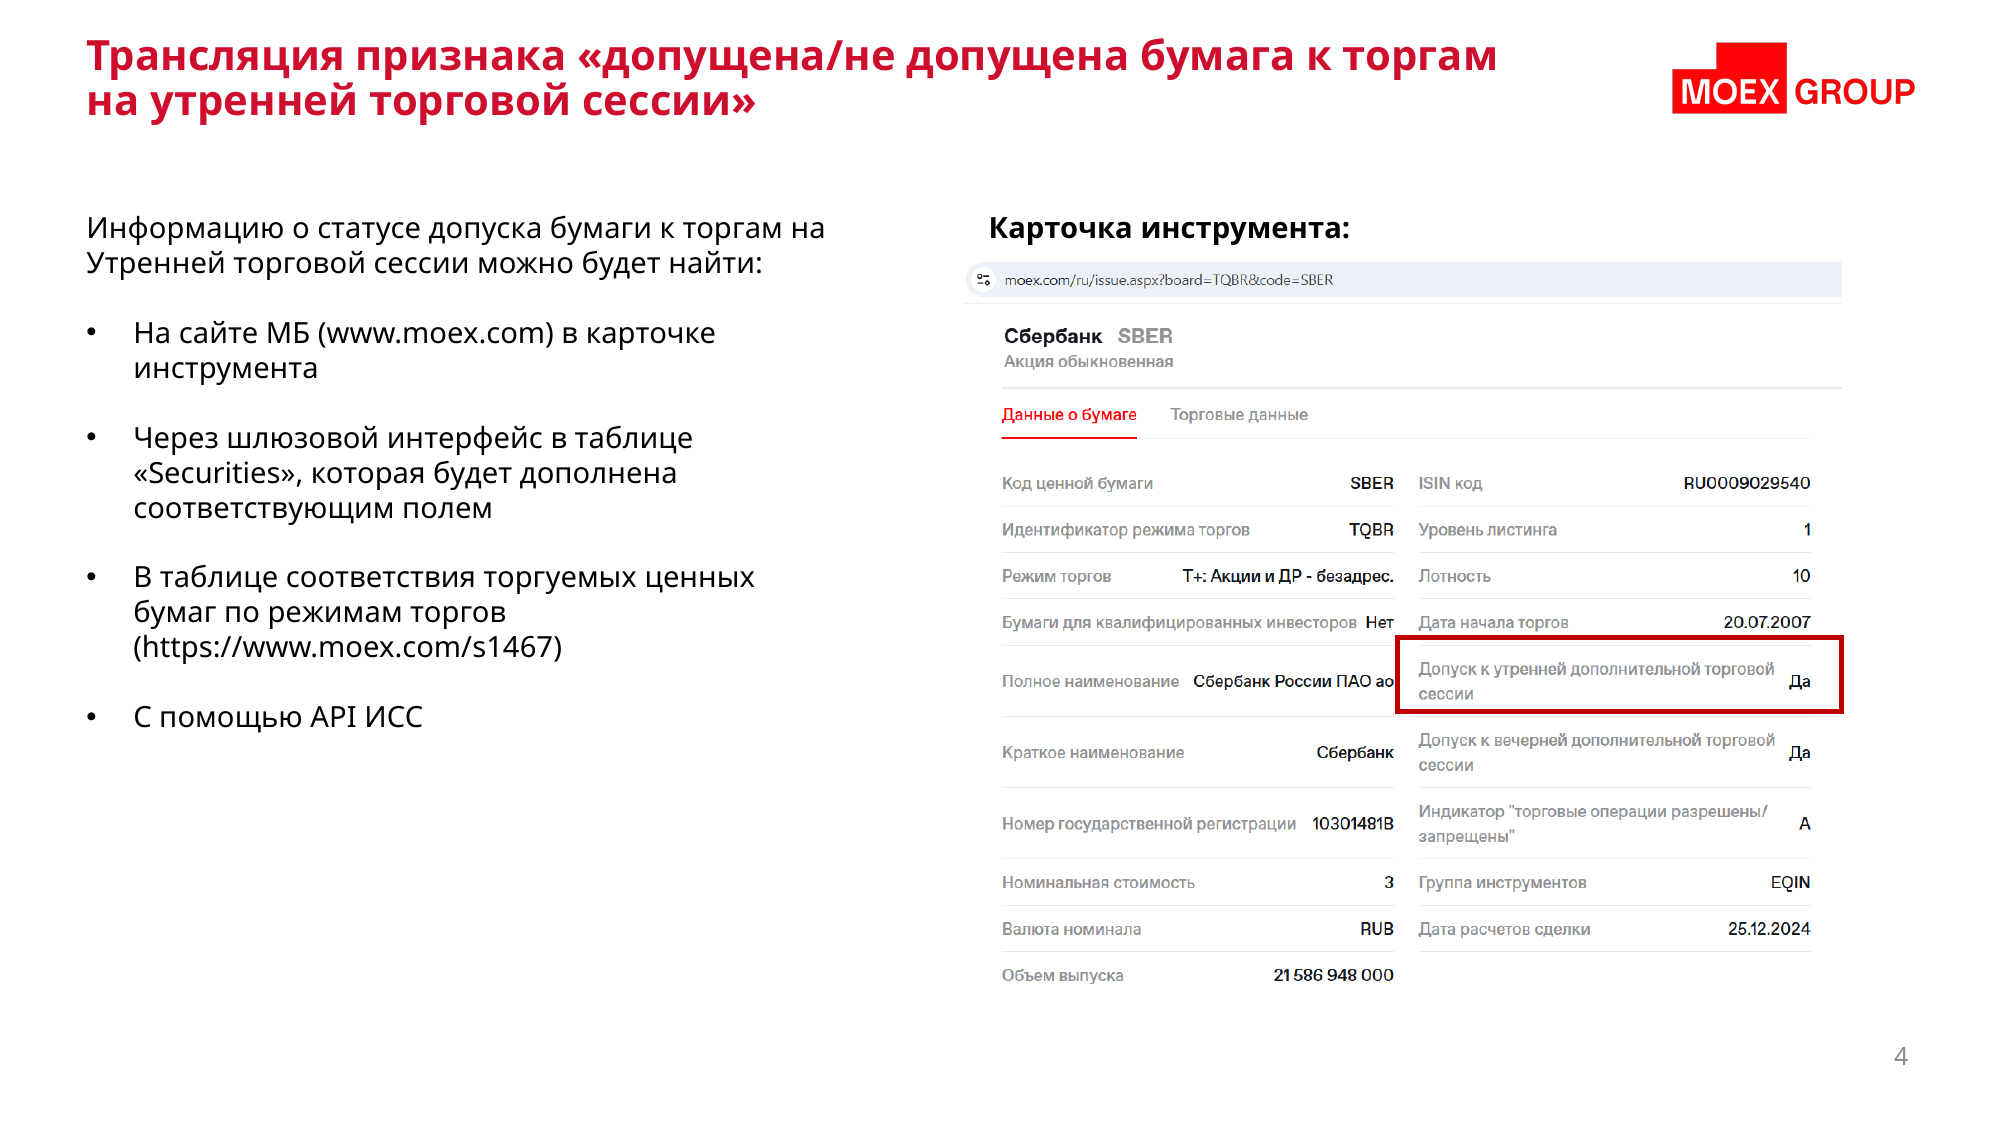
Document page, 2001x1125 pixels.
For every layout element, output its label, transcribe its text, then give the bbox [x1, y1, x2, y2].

picture [963, 255, 1842, 984]
slide_number 4 [1456, 1027, 1924, 1088]
text_box Карточка инструмента: [973, 201, 1755, 255]
picture [1646, 16, 1941, 140]
text_box Информацию о статусе допуска бумаги к торгам на Утренней торговой сессии можно будет найти: На сайте МБ (www.moex.com) в карточке инструмента Через шлюзовой интерфейс в таблице «Securities», которая будет дополнена соответствующим полем В таблице соответствия торгуемых ценных бумаг по режимам торгов (https://www.moex.com/s1467) С помощью API ИСС [71, 201, 853, 776]
title Трансляция признака «допущена/не допущена бумага к торгам на утренней торговой сессии» [71, 27, 1529, 152]
